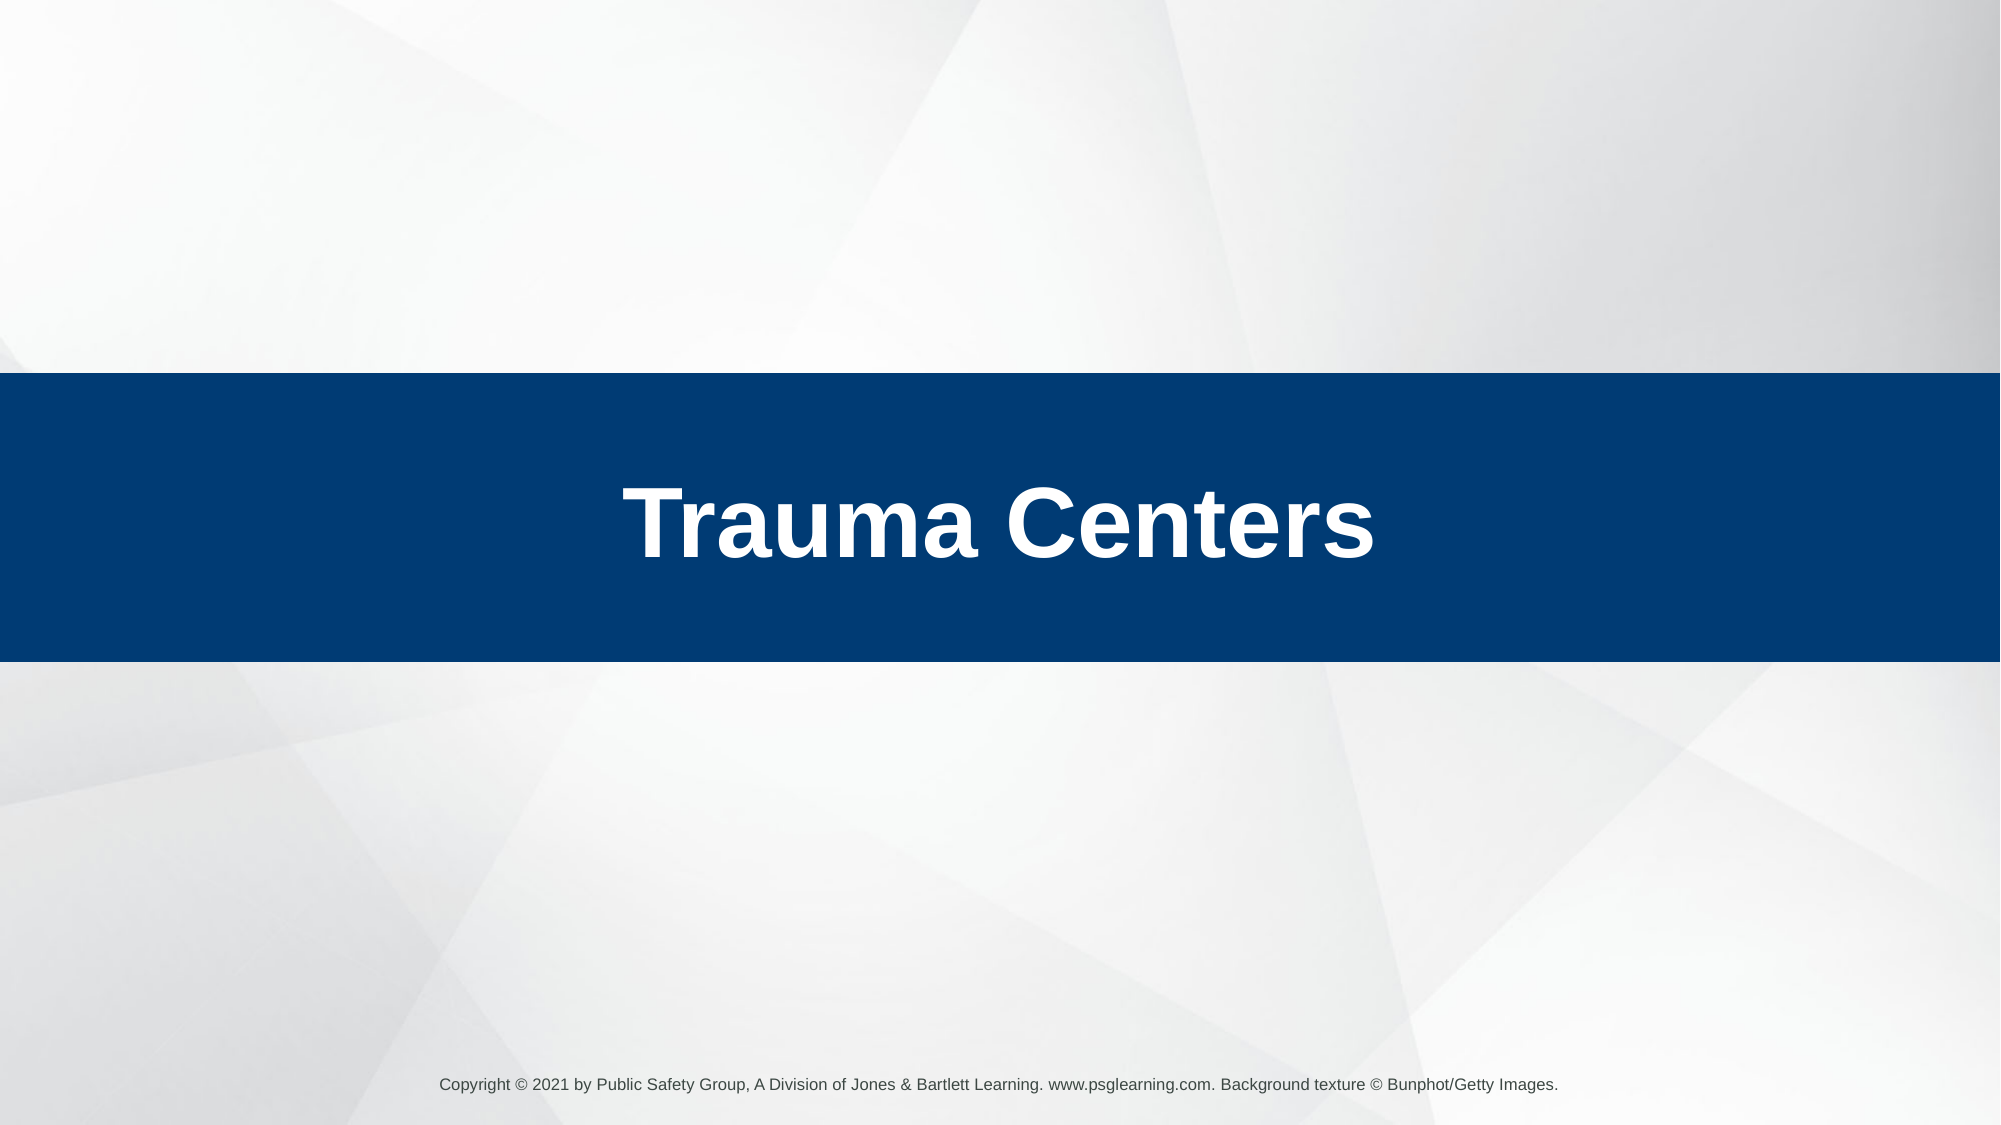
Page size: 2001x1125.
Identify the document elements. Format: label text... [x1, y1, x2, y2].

picture [0, 0, 2001, 1125]
list Trauma Centers [153, 421, 1847, 613]
